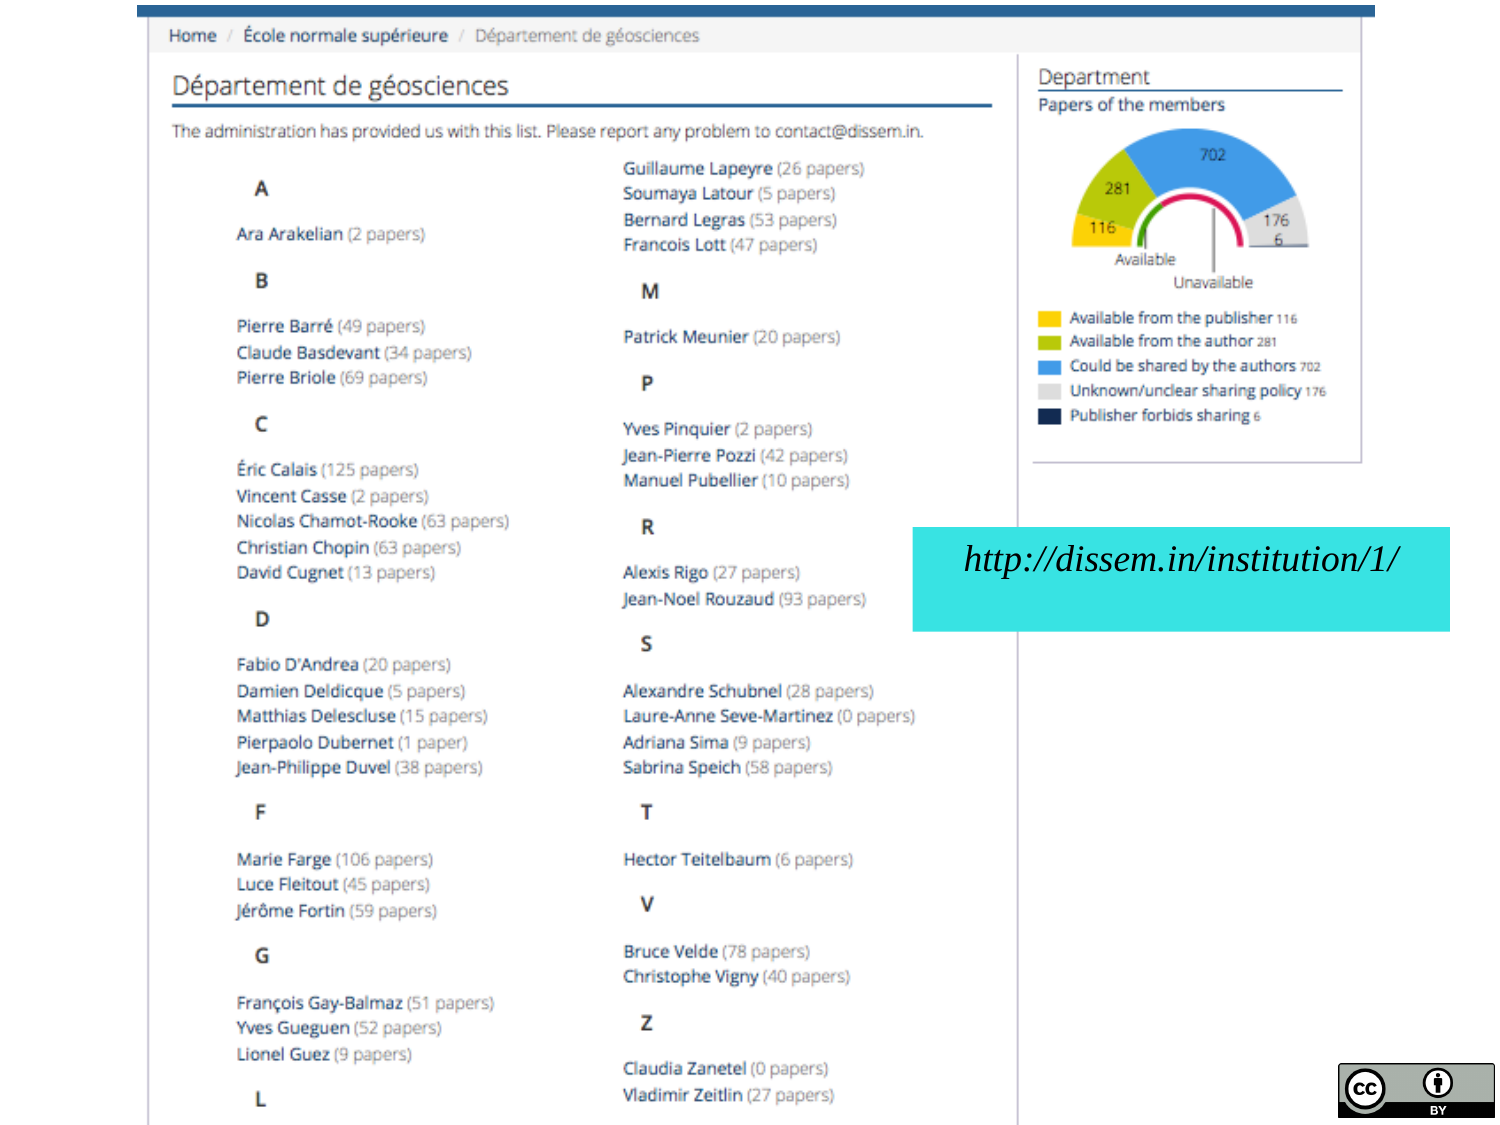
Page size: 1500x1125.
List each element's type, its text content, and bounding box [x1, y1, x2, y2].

picture [1338, 1063, 1495, 1118]
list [137, 4, 1376, 1125]
text_box http://dissem.in/institution/1/ [1378, 527, 1450, 632]
